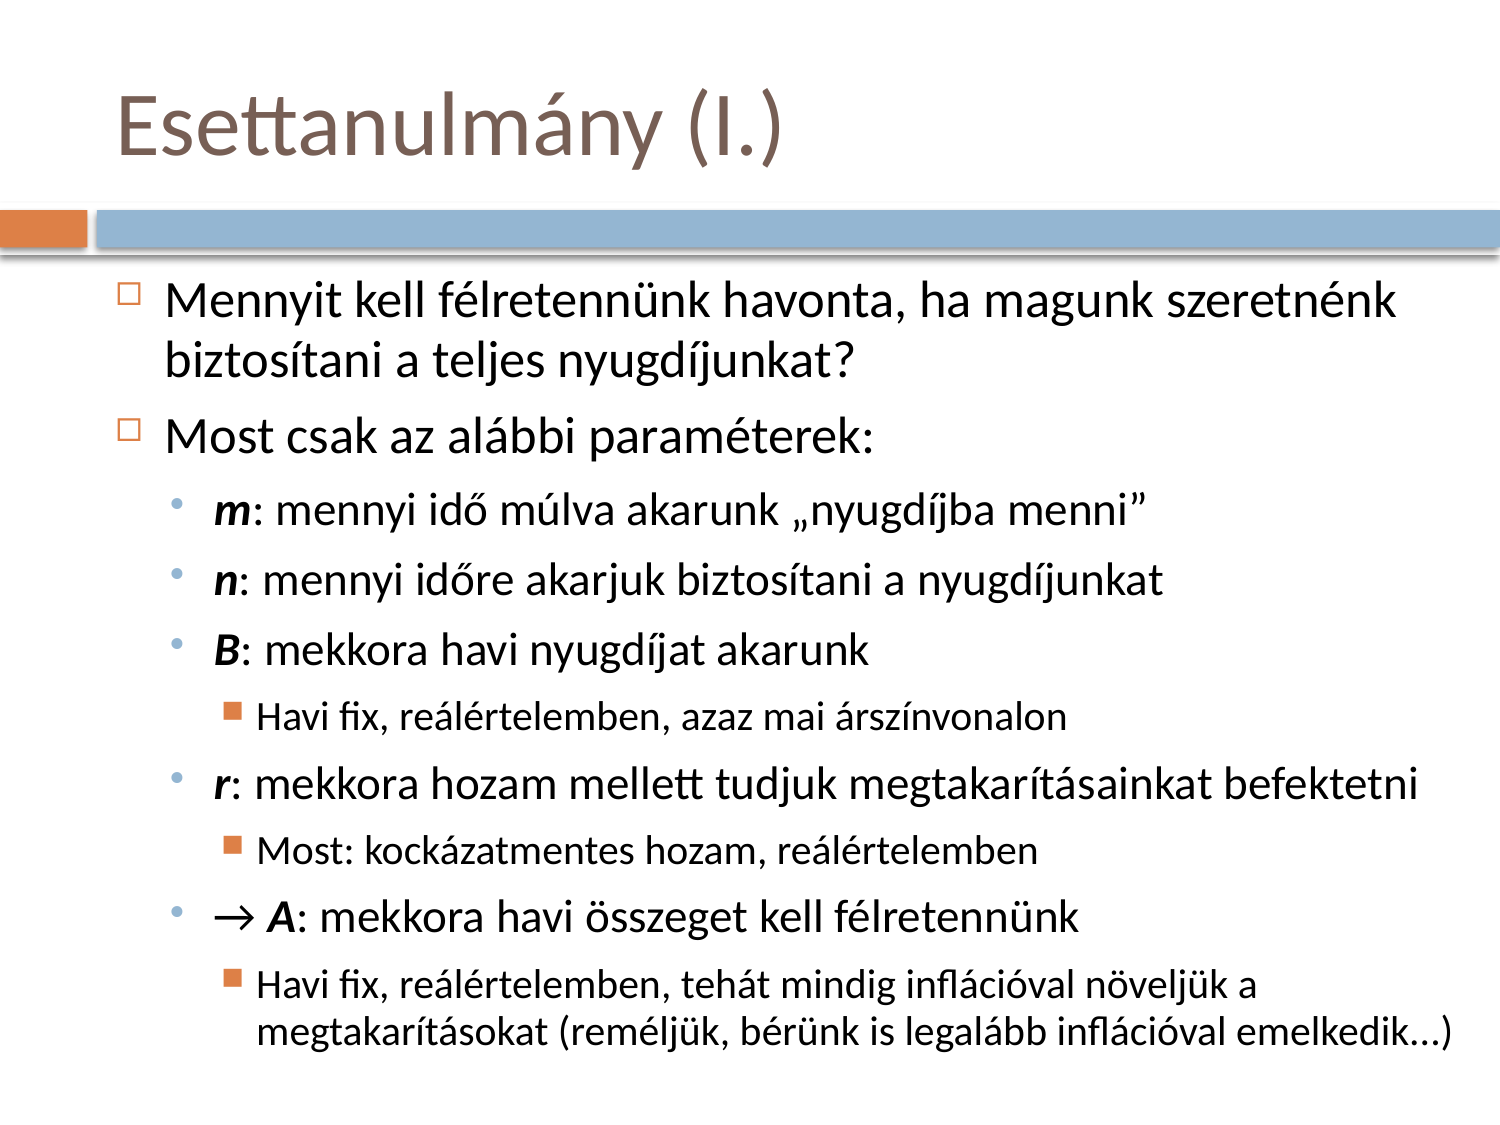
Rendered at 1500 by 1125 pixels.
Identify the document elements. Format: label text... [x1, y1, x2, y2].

list Mennyit kell félretennünk havonta, ha magunk szeretnénk biztosítani a teljes nyugdíjunkat? Most csak az alábbi paraméterek: m: mennyi idő múlva akarunk „nyugdíjba menni” n: mennyi időre akarjuk biztosítani a nyugdíjunkat B: mekkora havi nyugdíjat akarunk Havi fix, reálértelemben, azaz mai árszínvonalon r: mekkora hozam mellett tudjuk megtakarításainkat befektetni Most: kockázatmentes hozam, reálértelemben → A: mekkora havi összeget kell félretennünk Havi fix, reálértelemben, tehát mindig inflációval növeljük a megtakarításokat (reméljük, bérünk is legalább inflációval emelkedik...) [100, 262, 1483, 1094]
title Esettanulmány (I.) [100, 37, 1438, 200]
